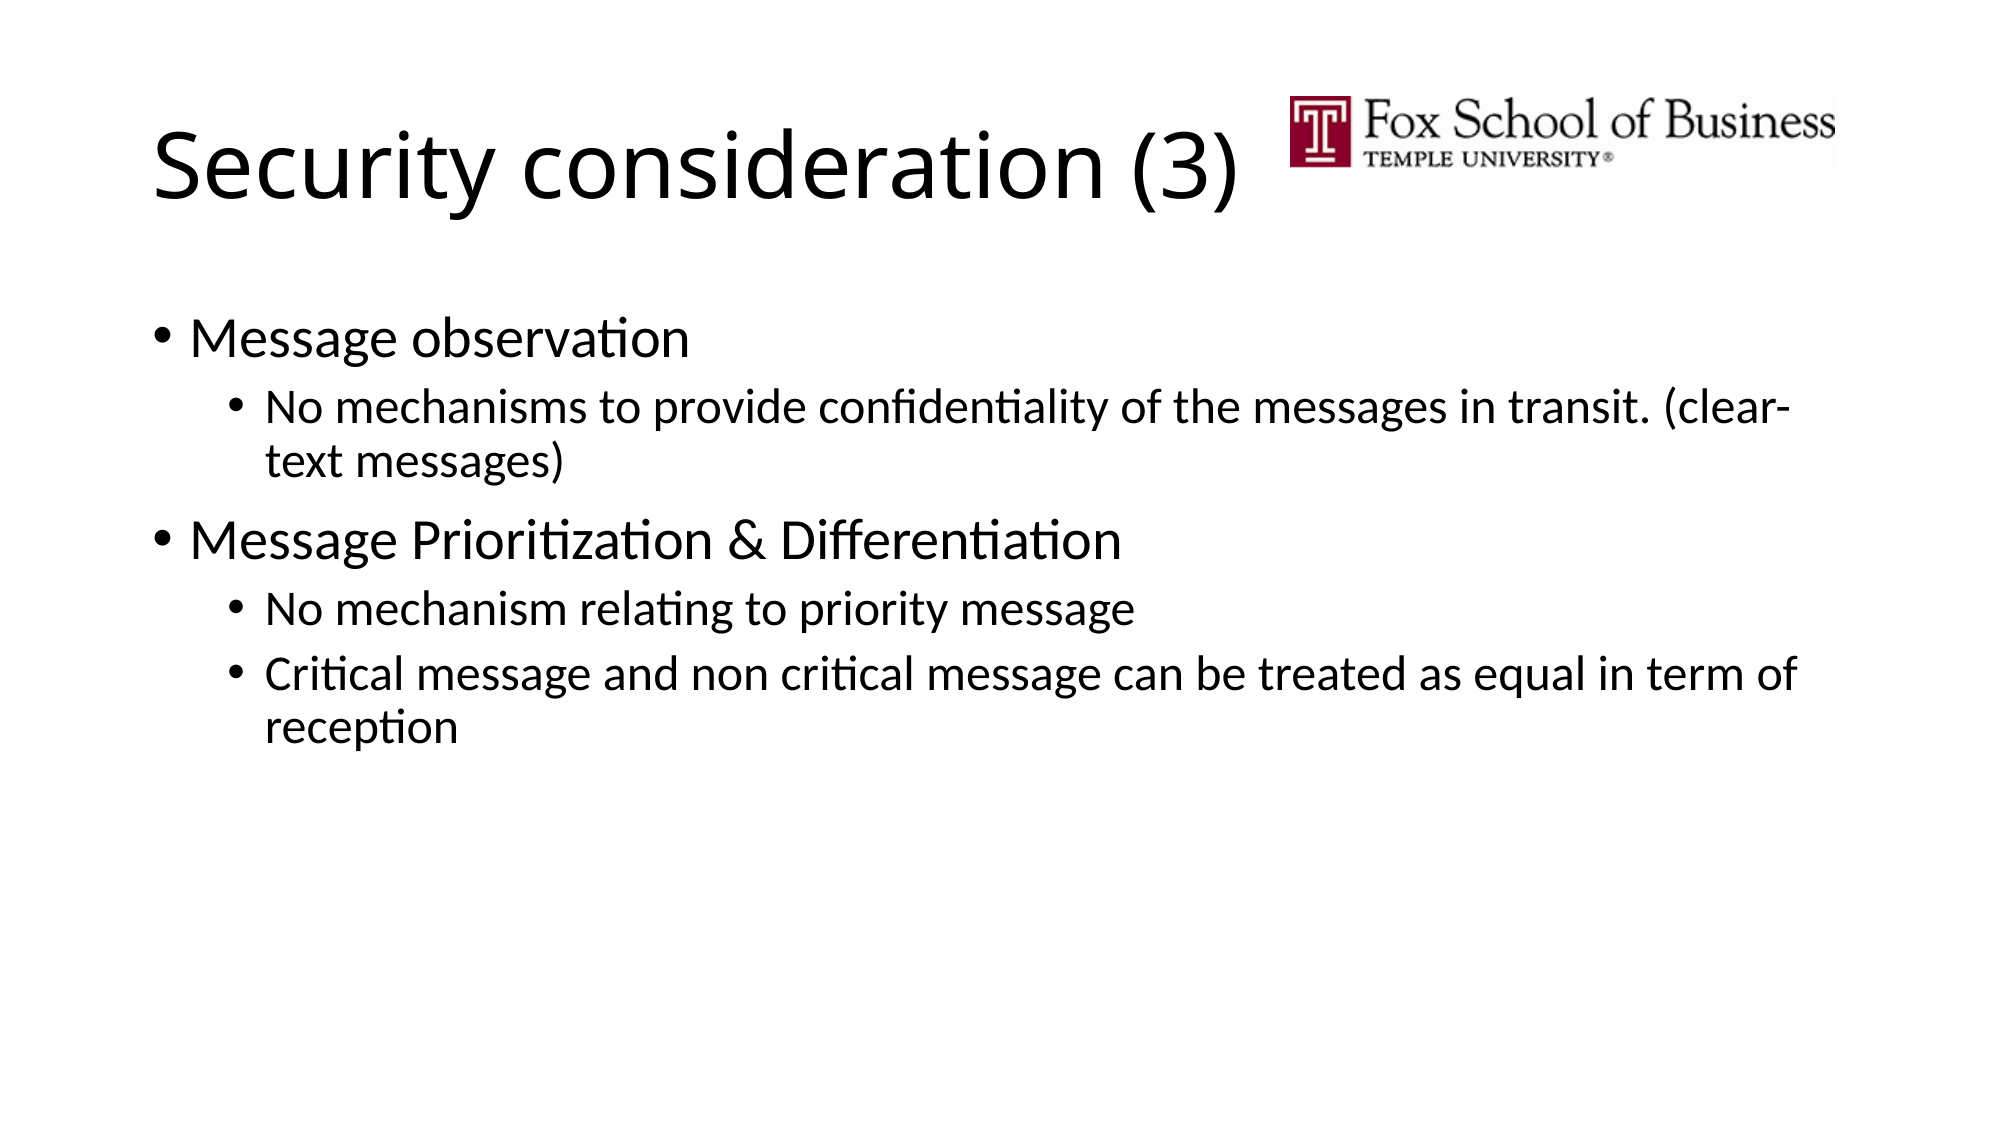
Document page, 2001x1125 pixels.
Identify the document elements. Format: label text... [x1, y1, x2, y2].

list Message observation No mechanisms to provide confidentiality of the messages in transit. (clear-text messages) Message Prioritization & Differentiation No mechanism relating to priority message Critical message and non critical message can be treated as equal in term of reception [137, 299, 1863, 1014]
title Security consideration (3) [137, 59, 1863, 278]
